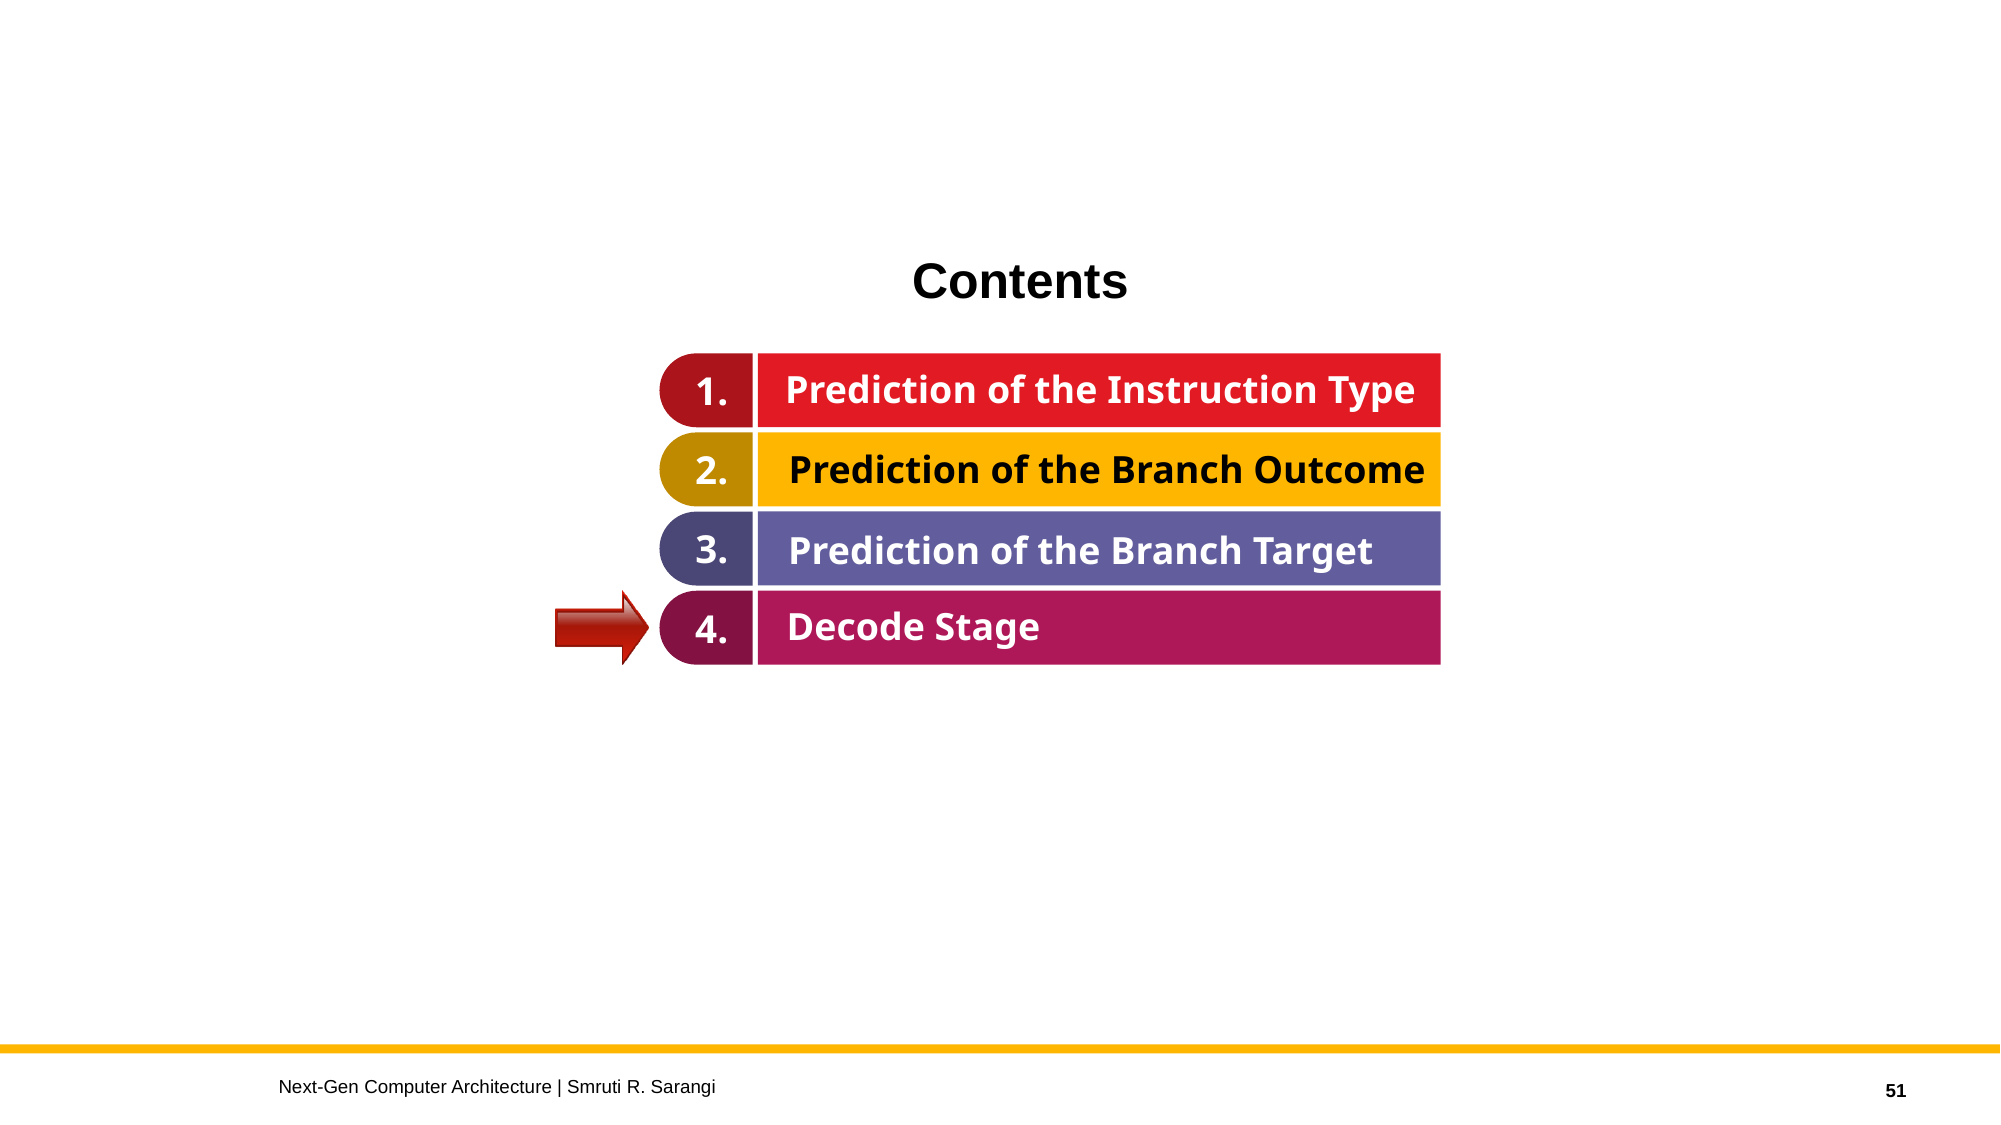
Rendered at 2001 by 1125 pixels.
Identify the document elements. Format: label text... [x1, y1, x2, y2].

text_box 2. [680, 438, 744, 500]
text_box [659, 432, 753, 507]
text_box [659, 511, 753, 586]
text_box Prediction of the Branch Outcome [773, 438, 1442, 499]
text_box 4. [680, 597, 744, 659]
text_box [757, 590, 1441, 665]
text_box 3. [680, 517, 744, 579]
slide_number 51 [1711, 1071, 1922, 1109]
text_box Prediction of the Branch Target [773, 519, 1389, 580]
picture [555, 590, 649, 665]
text_box [757, 511, 1441, 586]
text_box Decode Stage [771, 595, 1056, 656]
footer Next-Gen Computer Architecture | Smruti R. Sarangi [263, 1067, 1464, 1105]
text_box Prediction of the Instruction Type [770, 359, 1432, 419]
text_box [659, 590, 753, 665]
text_box 1. [680, 359, 743, 421]
text_box [757, 432, 1441, 507]
title Contents [897, 247, 1182, 353]
text_box [659, 353, 753, 428]
text_box [757, 353, 1441, 428]
